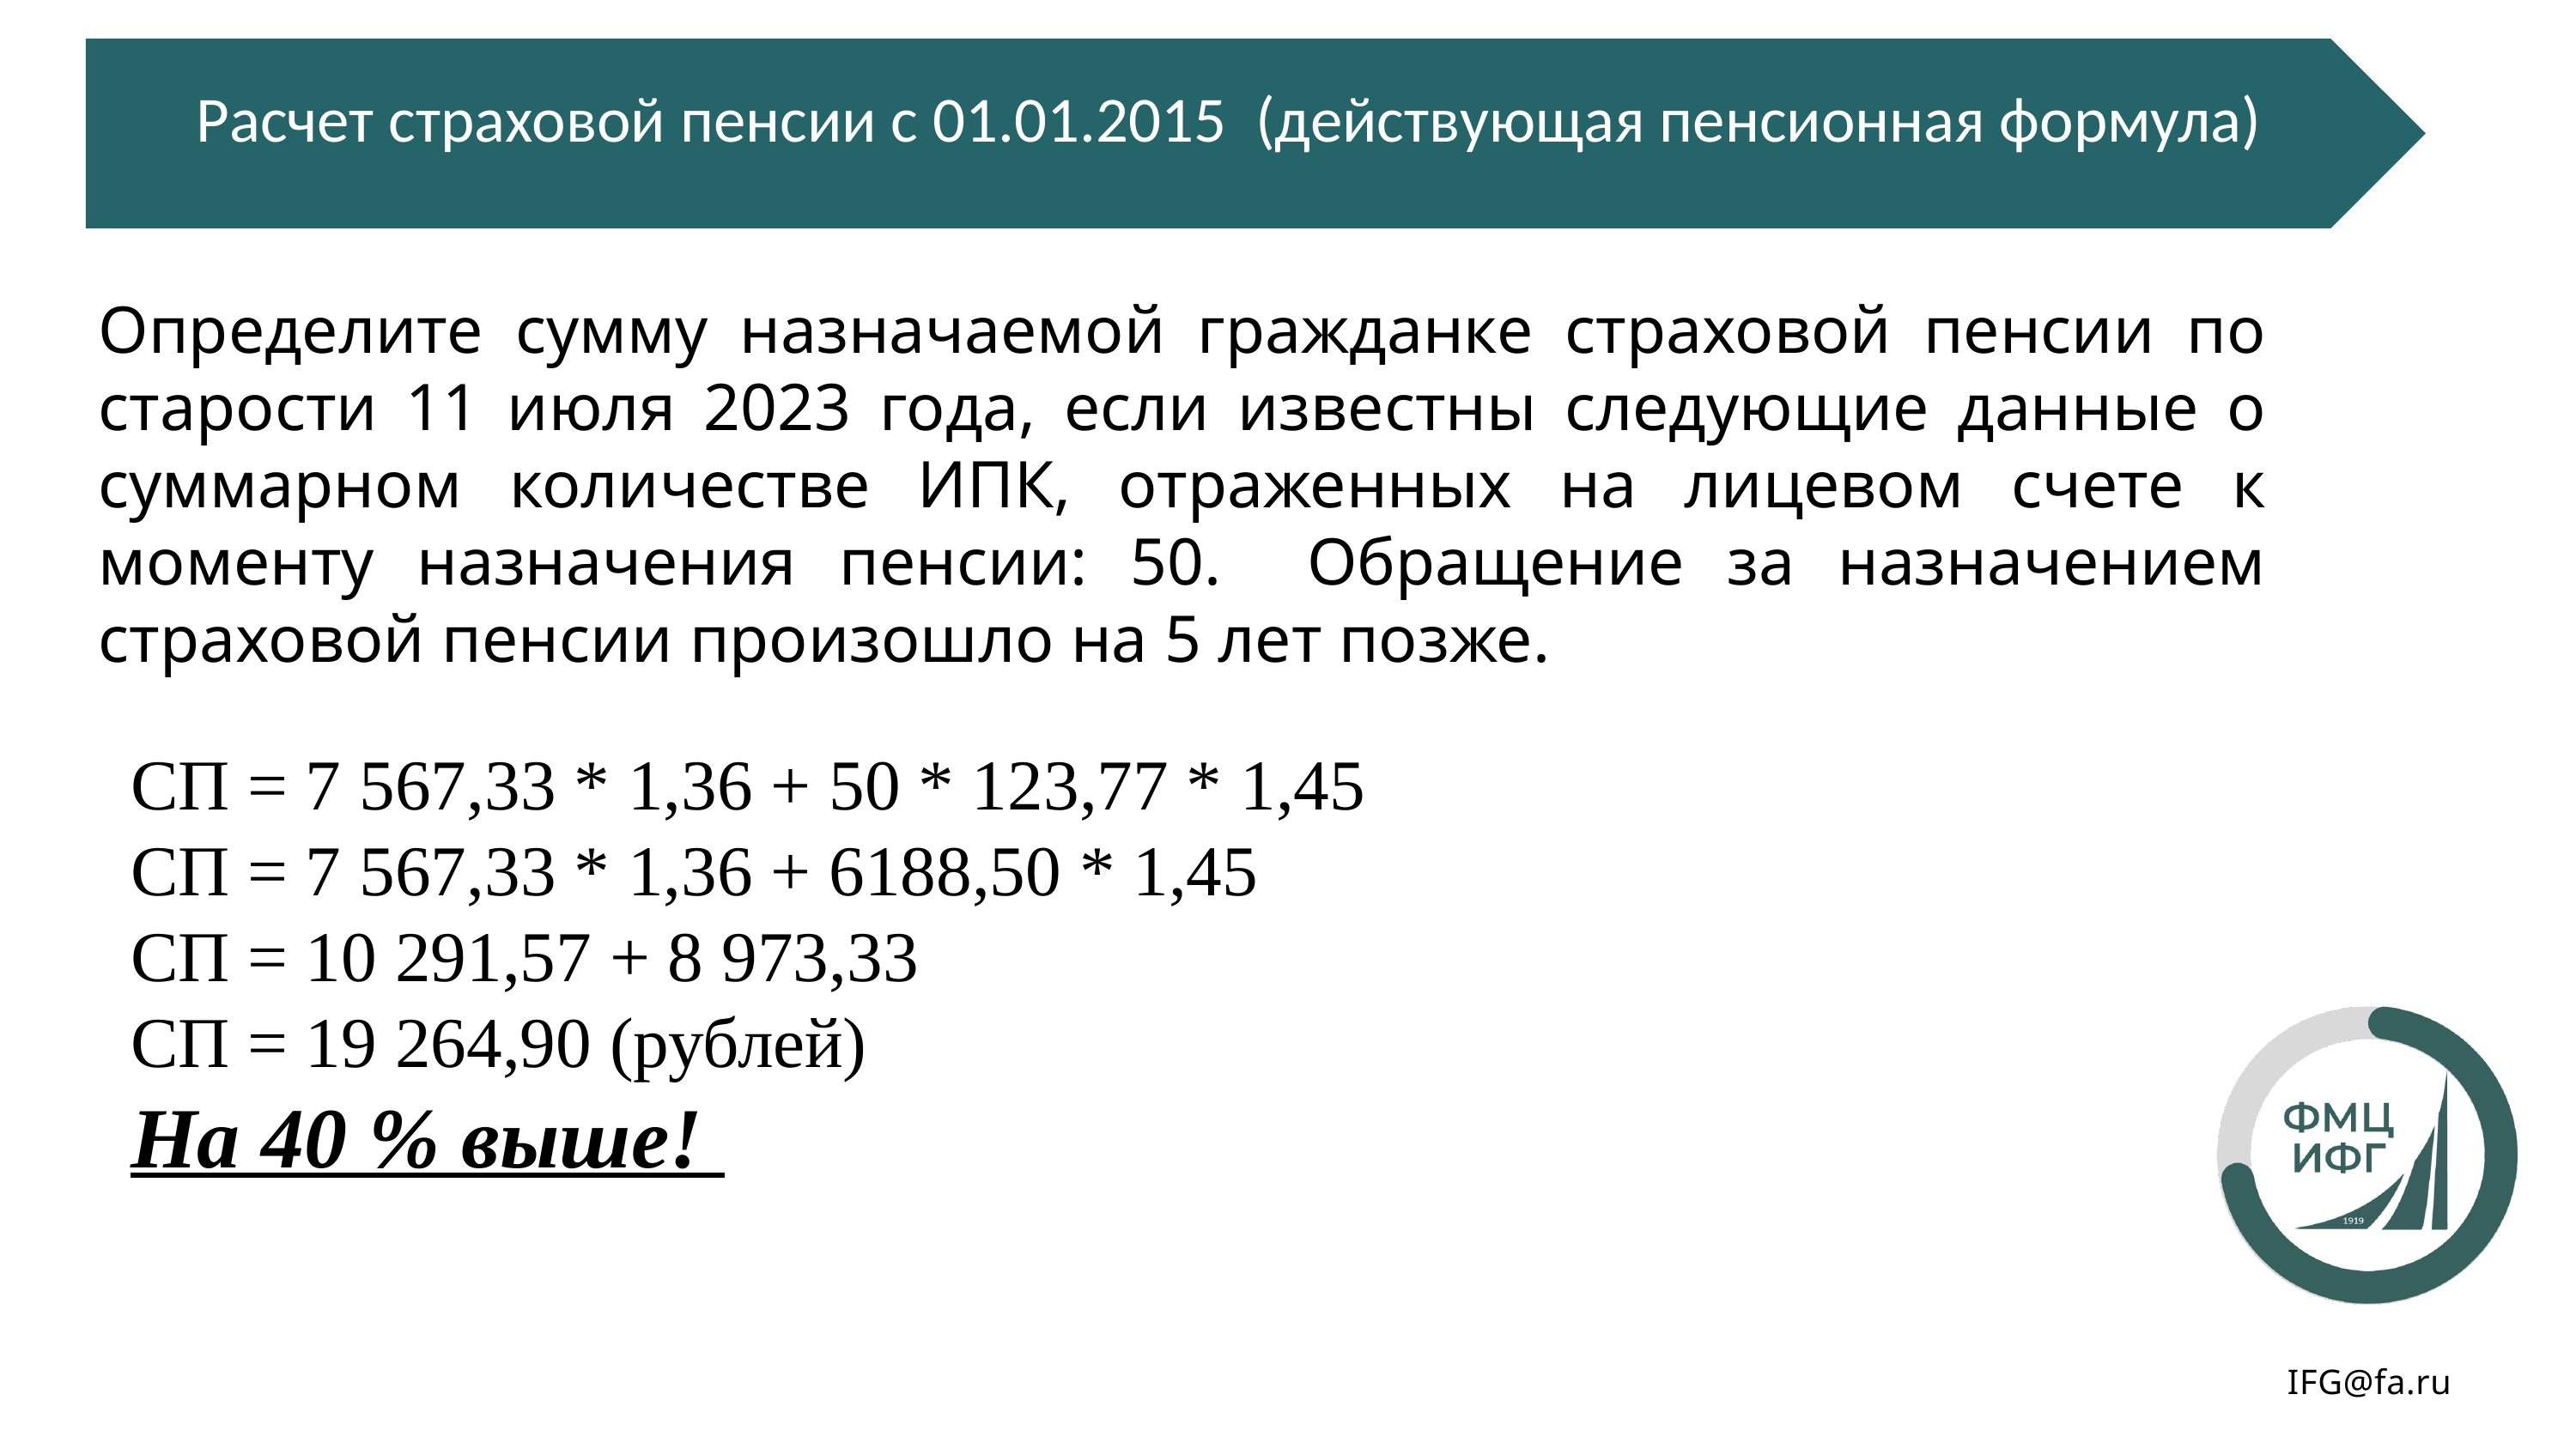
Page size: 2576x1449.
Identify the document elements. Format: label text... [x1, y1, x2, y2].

text_box IFG@fa.ru [2280, 1359, 2459, 1402]
picture [2148, 1005, 2529, 1306]
text_box СП = 7 567,33 * 1,36 + 50 * 123,77 * 1,45 СП = 7 567,33 * 1,36 + 6188,50 * 1,45 СП = 10 291,57 + 8 973,33 СП = 19 264,90 (рублей) На 40 % выше! [118, 732, 1406, 1191]
text_box [83, 36, 2366, 71]
text_box Расчет cтраховой пенсии с 01.01.2015 (действующая пенсионная формула) [0, 71, 2459, 149]
text_box Определите сумму назначаемой гражданке страховой пенсии по старости 11 июля 2023 года, если известны следующие данные о суммарном количестве ИПК, отраженных на лицевом счете к моменту назначения пенсии: 50. Обращение за назначением страховой пенсии произошло на 5 лет позже. [85, 282, 2281, 837]
text_box [83, 149, 2414, 231]
